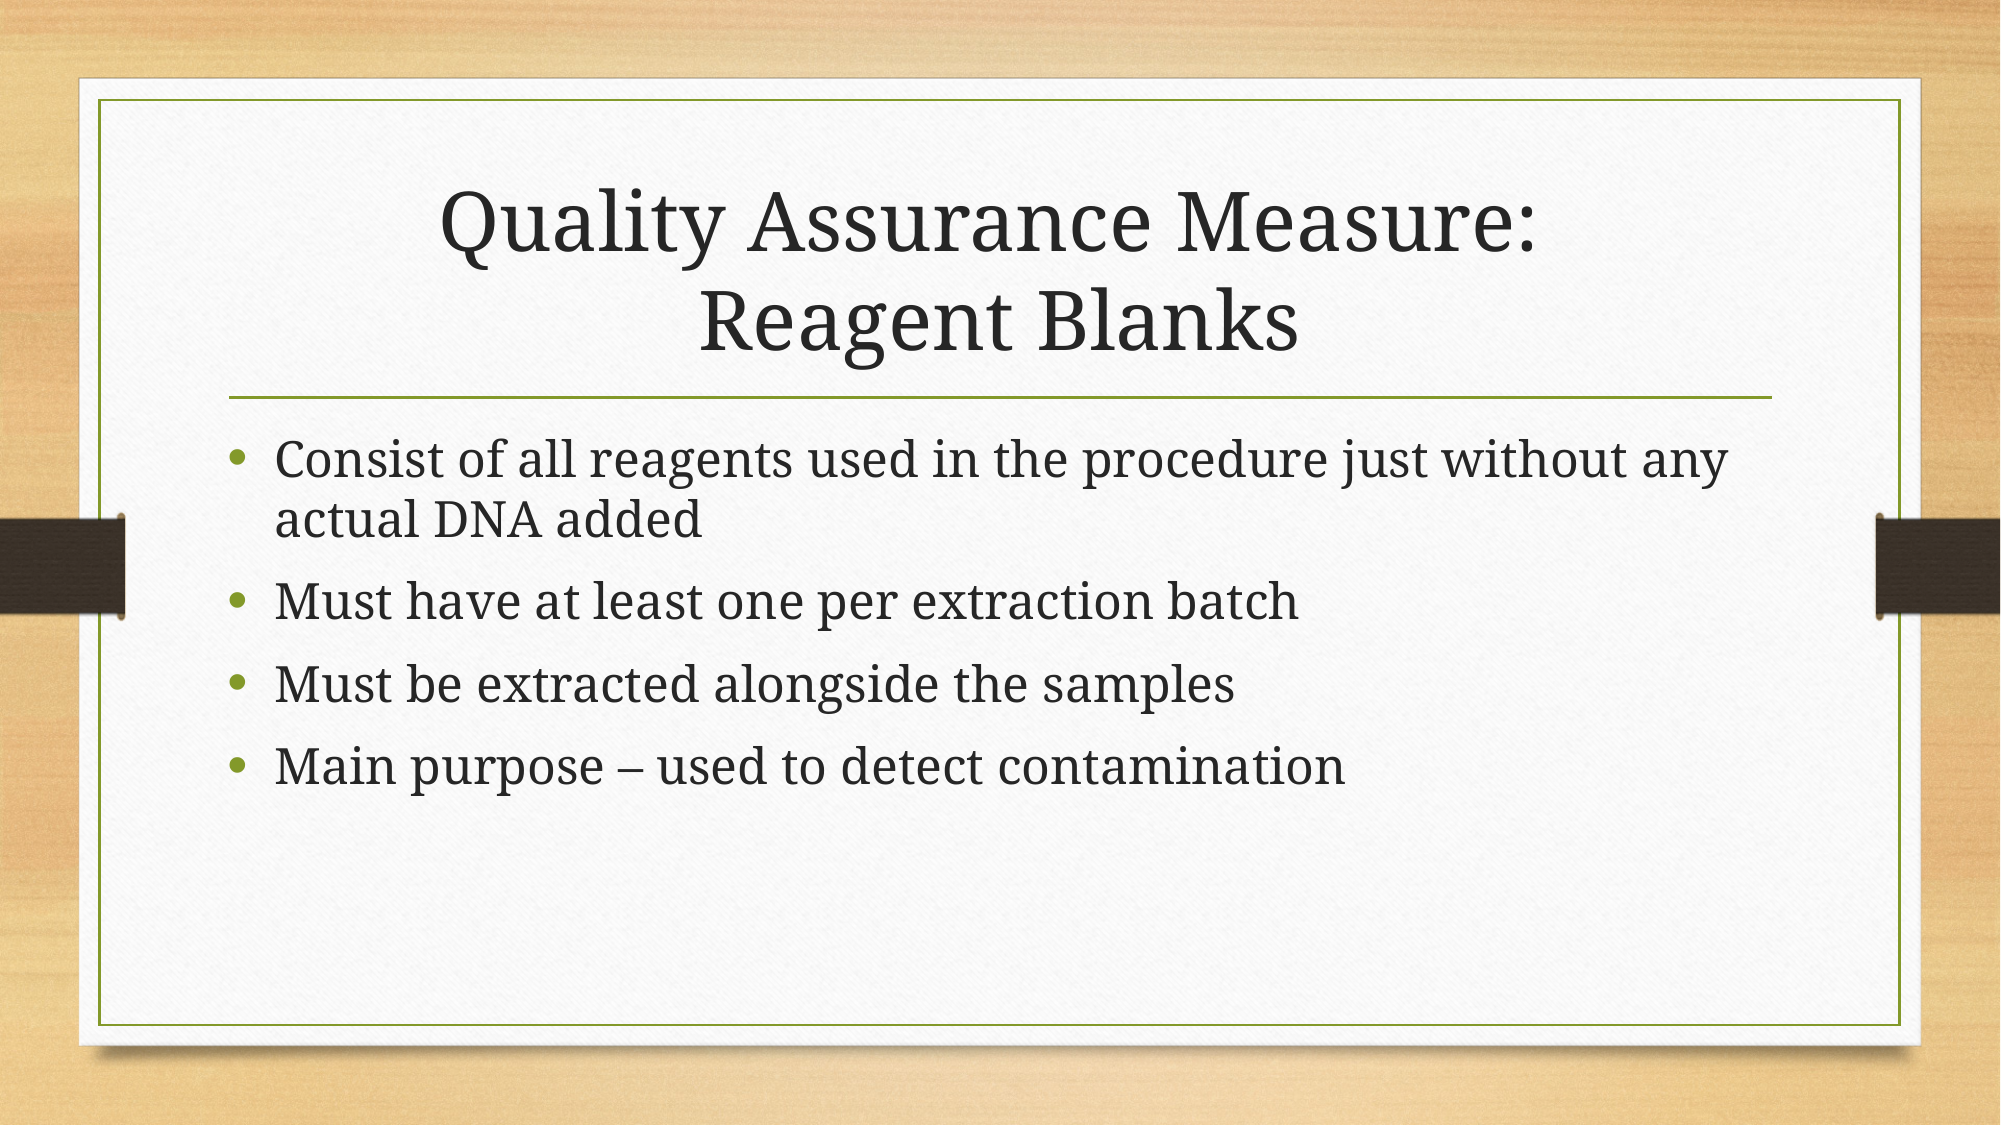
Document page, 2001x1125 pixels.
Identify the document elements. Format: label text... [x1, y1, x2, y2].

list Consist of all reagents used in the procedure just without any actual DNA added Must have at least one per extraction batch Must be extracted alongside the samples Main purpose – used to detect contamination [212, 419, 1788, 964]
picture [0, 0, 2001, 1125]
title Quality Assurance Measure: Reagent Blanks [212, 161, 1788, 375]
